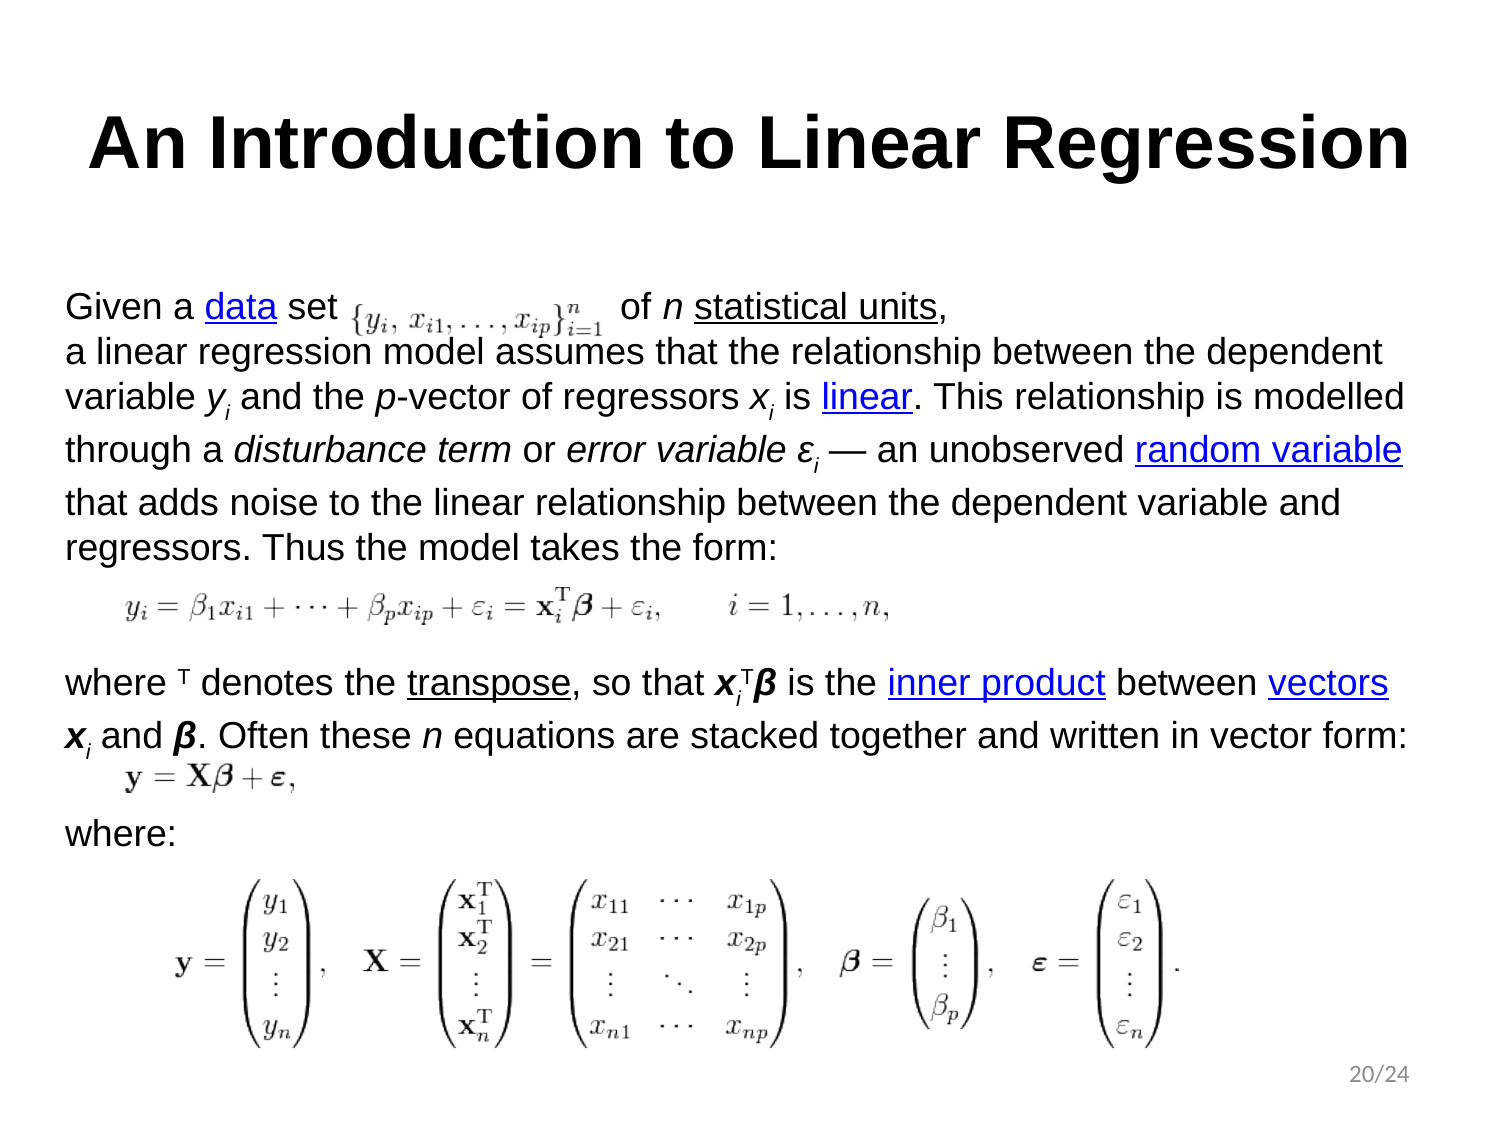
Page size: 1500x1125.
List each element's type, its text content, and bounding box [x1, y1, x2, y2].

picture [124, 762, 294, 793]
title An Introduction to Linear Regression [0, 45, 1500, 233]
picture [175, 879, 1179, 1051]
slide_number 20/24 [1074, 1042, 1425, 1103]
picture [124, 587, 888, 626]
text_box Given a data set of n statistical units, a linear regression model assumes that the relationship between the dependent variable yi and the p-vector of regressors xi is linear. This relationship is modelled through a disturbance term or error variable εi — an unobserved random variable that adds noise to the linear relationship between the dependent variable and regressors. Thus the model takes the form: where T denotes the transpose, so that xiTβ is the inner product between vectors xi and β. Often these n equations are stacked together and written in vector form: where: [50, 274, 1438, 952]
picture [351, 304, 602, 338]
